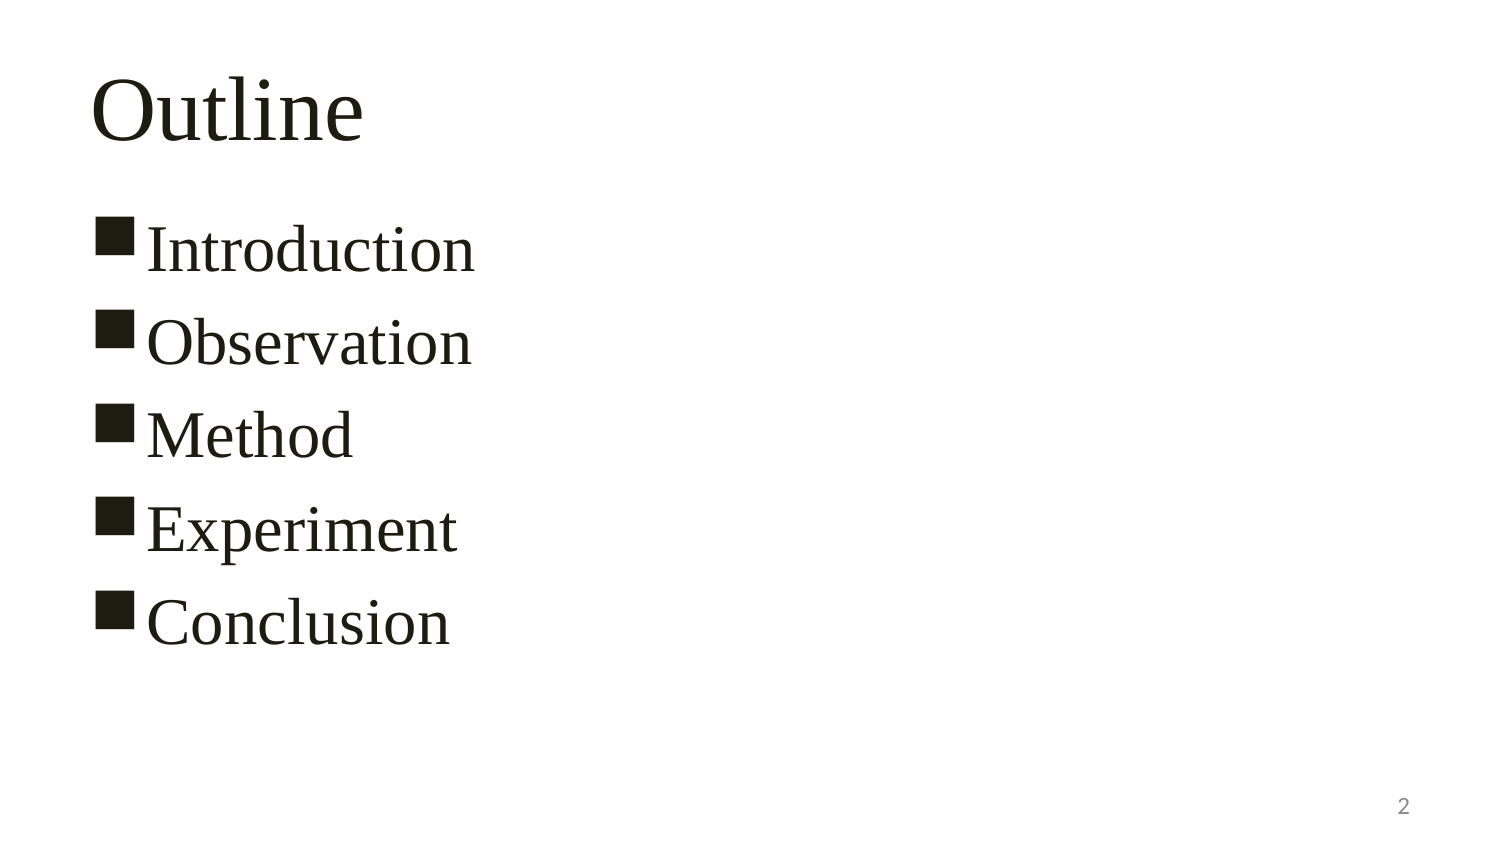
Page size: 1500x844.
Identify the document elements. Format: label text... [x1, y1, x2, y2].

title Outline [75, 33, 1425, 175]
slide_number 2 [1074, 782, 1425, 827]
list Introduction Observation Method Experiment Conclusion [75, 196, 1425, 754]
